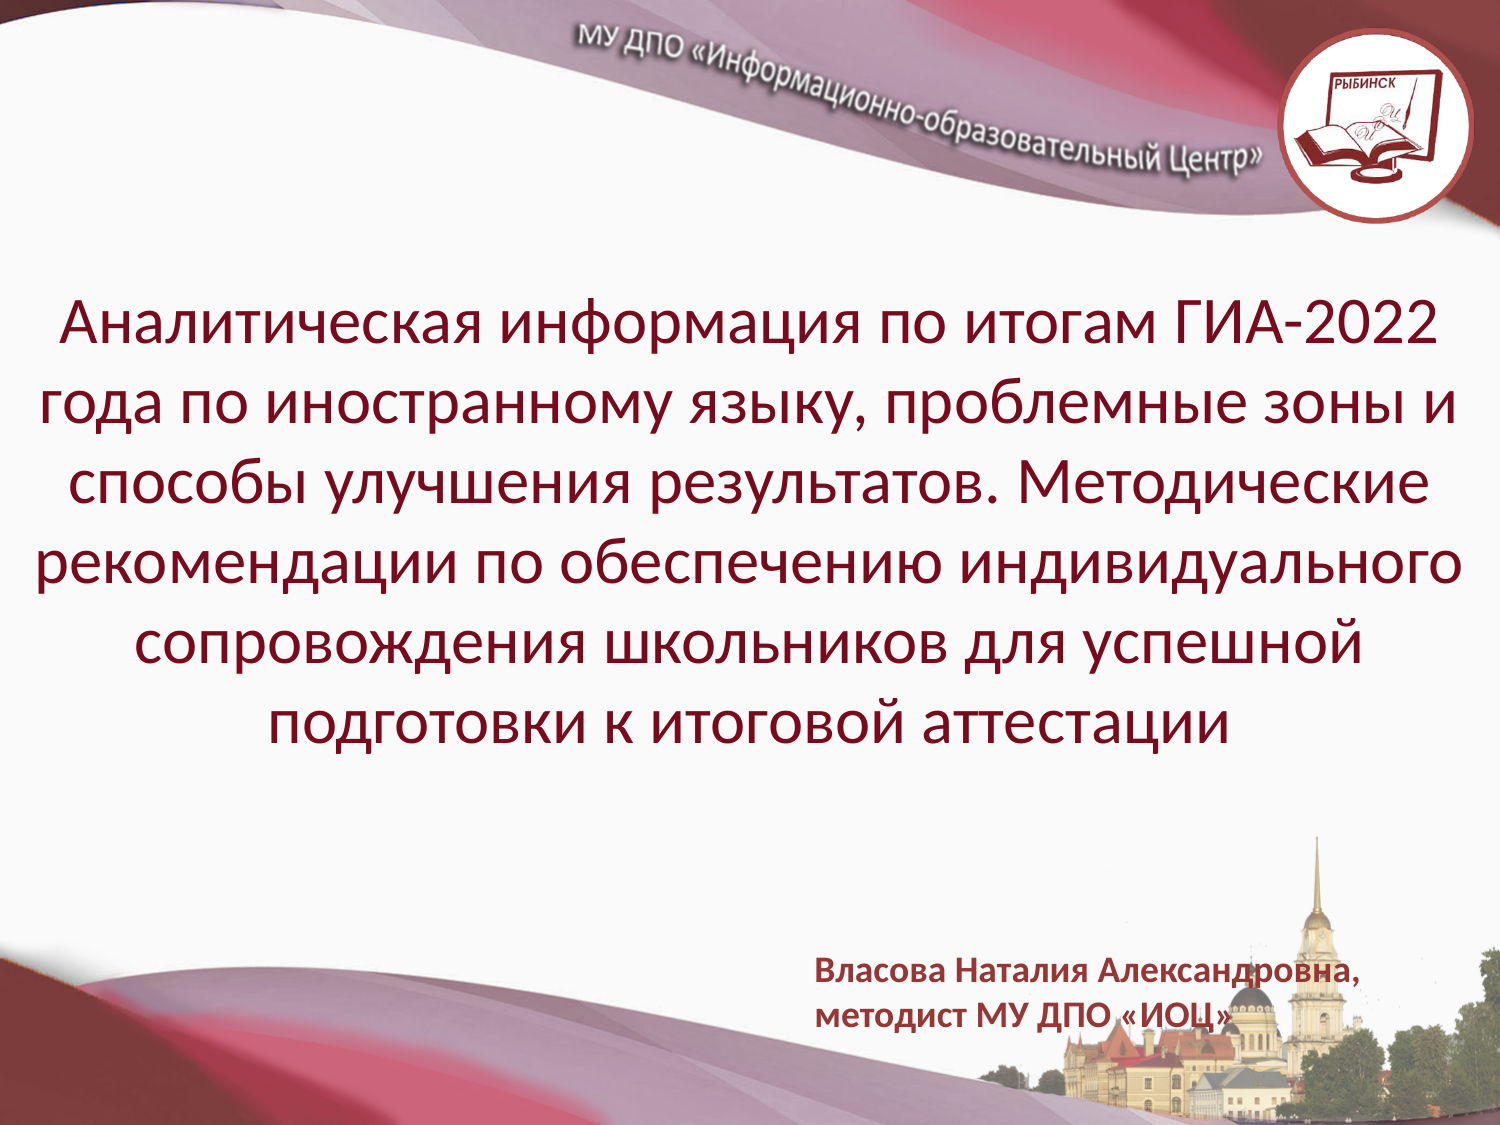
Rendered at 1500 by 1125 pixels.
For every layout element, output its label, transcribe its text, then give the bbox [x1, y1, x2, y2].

text_box Аналитическая информация по итогам ГИА-2022 года по иностранному языку, проблемные зоны и способы улучшения результатов. Методические рекомендации по обеспечению индивидуального сопровождения школьников для успешной подготовки к итоговой аттестации [0, 269, 1500, 764]
picture [0, 0, 1500, 269]
picture [0, 764, 1500, 1125]
text_box Власова Наталия Александровна, методист МУ ДПО «ИОЦ» [799, 937, 1386, 1043]
